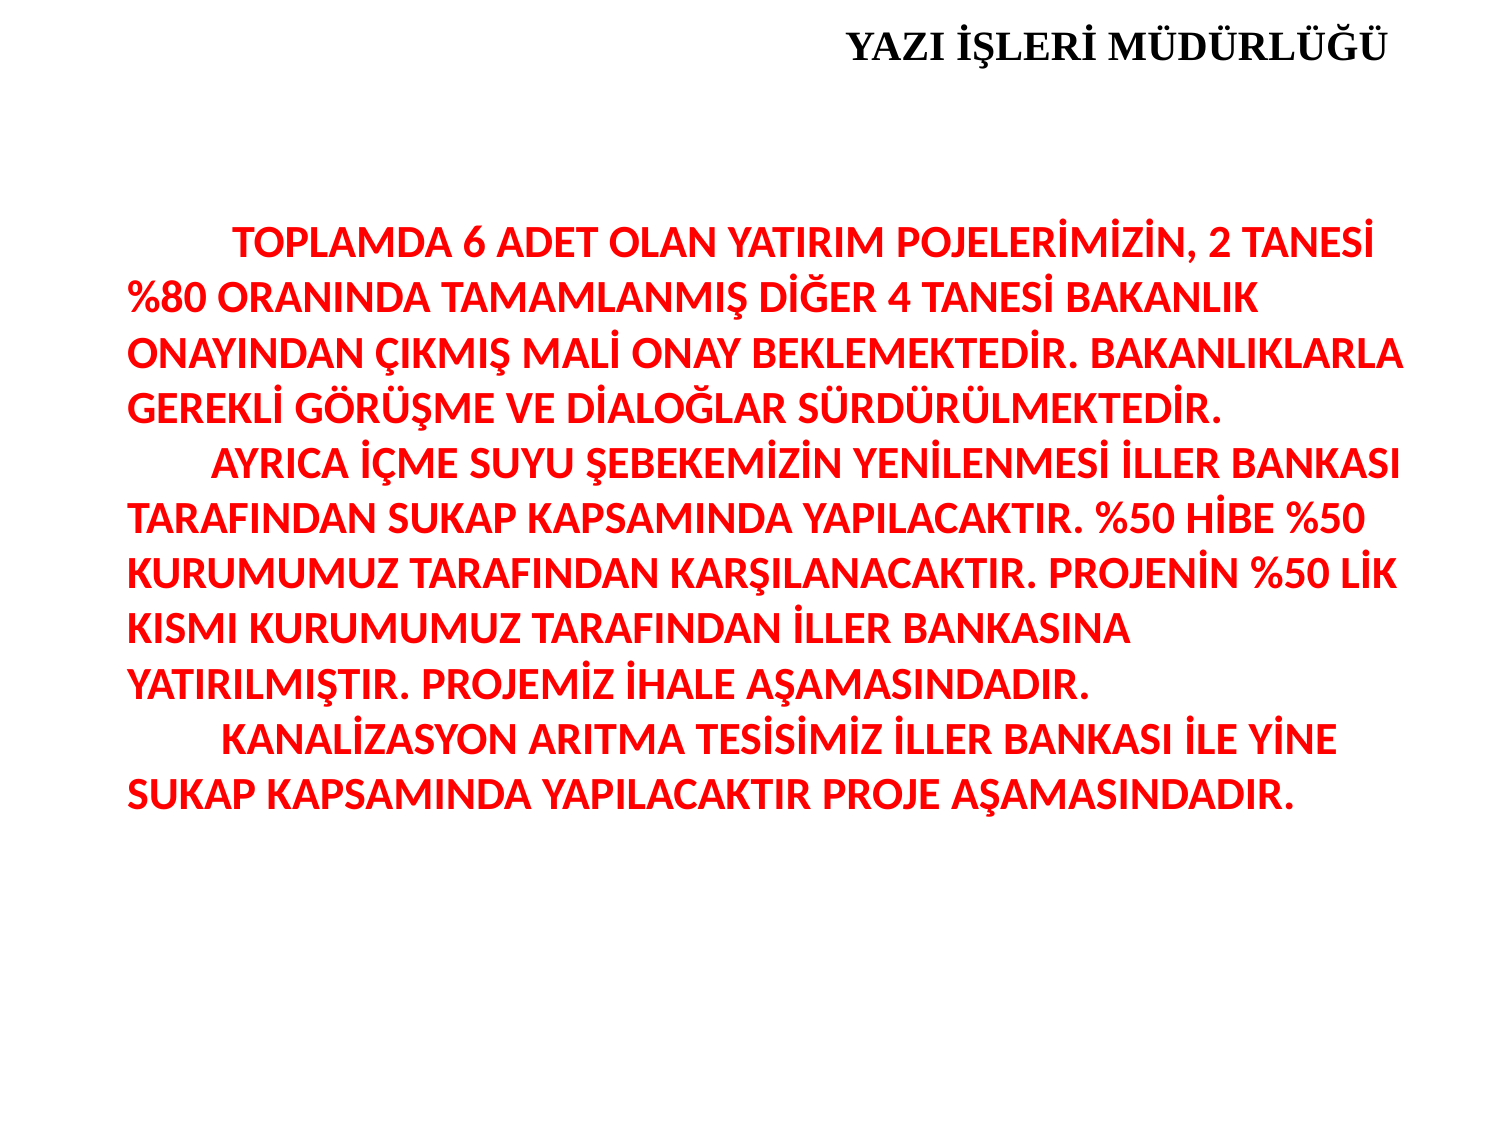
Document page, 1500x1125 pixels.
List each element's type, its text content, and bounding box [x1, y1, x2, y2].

text_box YAZI İŞLERİ MÜDÜRLÜĞÜ [662, 11, 1405, 77]
title TOPLAMDA 6 ADET OLAN YATIRIM POJELERİMİZİN, 2 TANESİ %80 ORANINDA TAMAMLANMIŞ DİĞER 4 TANESİ BAKANLIK ONAYINDAN ÇIKMIŞ MALİ ONAY BEKLEMEKTEDİR. BAKANLIKLARLA GEREKLİ GÖRÜŞME VE DİALOĞLAR SÜRDÜRÜLMEKTEDİR. AYRICA İÇME SUYU ŞEBEKEMİZİN YENİLENMESİ İLLER BANKASI TARAFINDAN SUKAP KAPSAMINDA YAPILACAKTIR. %50 HİBE %50 KURUMUMUZ TARAFINDAN KARŞILANACAKTIR. PROJENİN %50 LİK KISMI KURUMUMUZ TARAFINDAN İLLER BANKASINA YATIRILMIŞTIR. PROJEMİZ İHALE AŞAMASINDADIR. KANALİZASYON ARITMA TESİSİMİZ İLLER BANKASI İLE YİNE SUKAP KAPSAMINDA YAPILACAKTIR PROJE AŞAMASINDADIR. [112, 149, 1436, 882]
